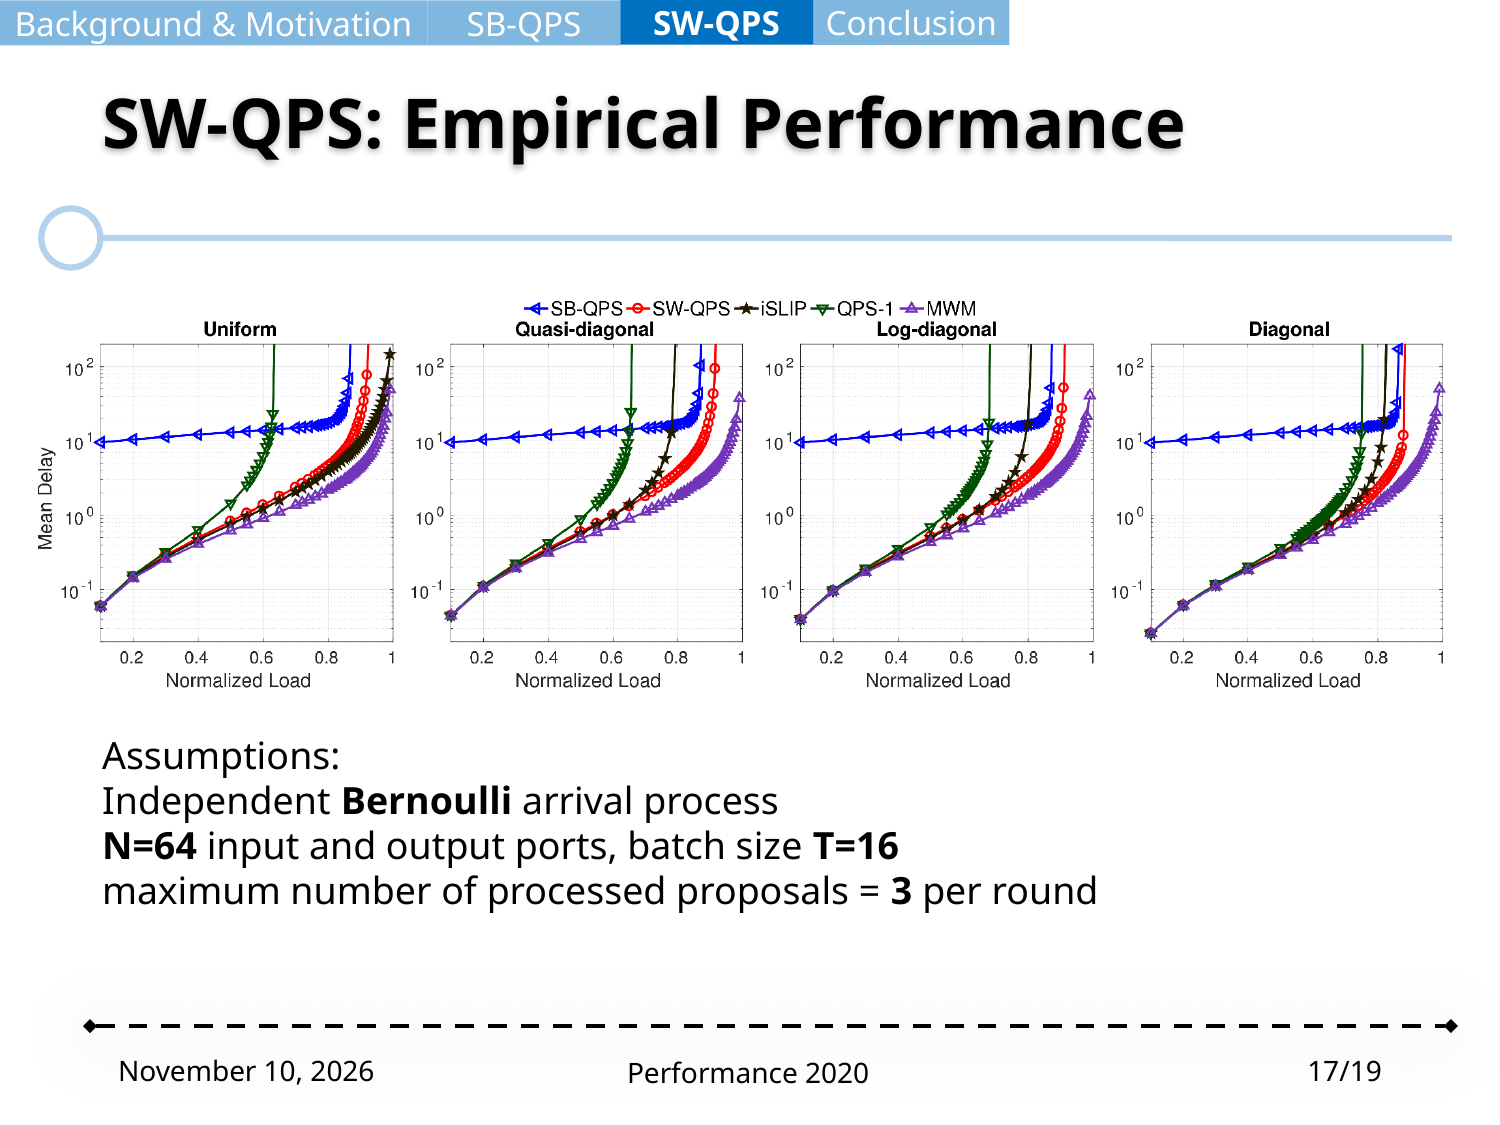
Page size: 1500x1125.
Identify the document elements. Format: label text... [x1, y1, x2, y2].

title SW-QPS: Empirical Performance [87, 17, 1382, 235]
picture [28, 294, 1475, 696]
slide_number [103, 1042, 361, 1103]
text_box Assumptions: Independent Bernoulli arrival process N=64 input and output ports, batch size T=16 maximum number of processed proposals = 3 per round [87, 724, 1189, 920]
footer Performance 2020 [361, 1042, 1059, 1103]
slide_number 17/19 [1059, 1042, 1397, 1103]
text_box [0, 0, 1010, 46]
